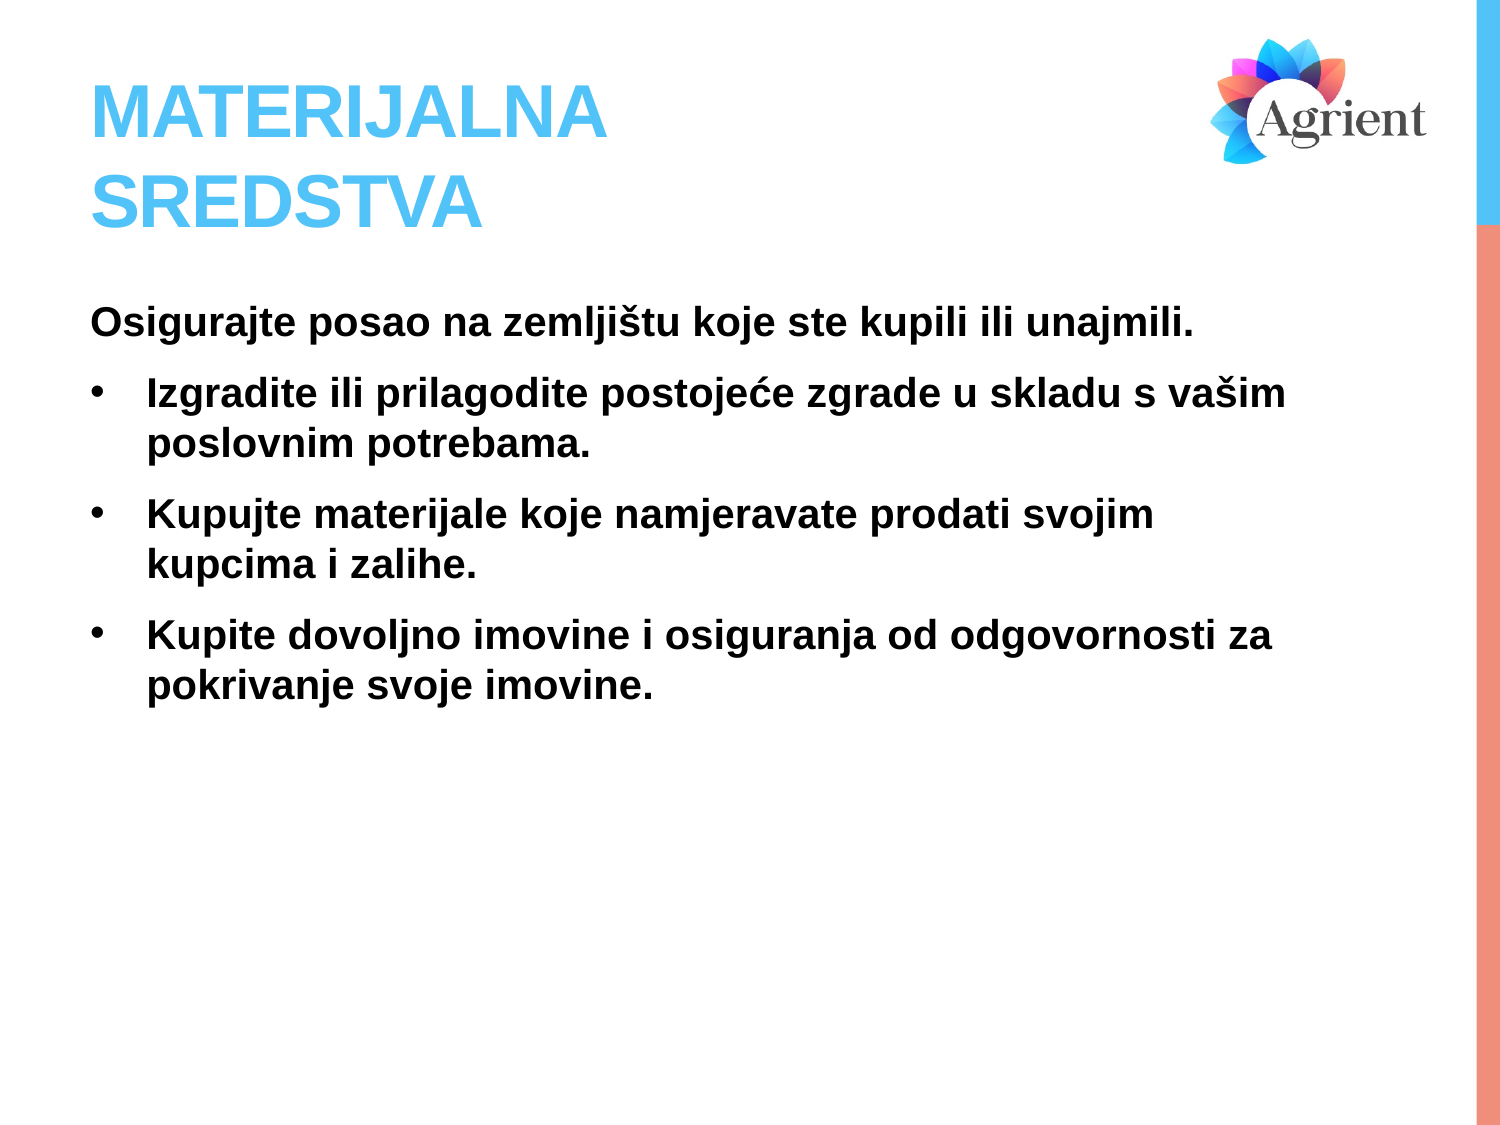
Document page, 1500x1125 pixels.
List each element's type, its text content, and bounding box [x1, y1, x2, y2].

title materijalna sredstva [75, 25, 1025, 250]
picture [1200, 30, 1436, 173]
list Osigurajte posao na zemljištu koje ste kupili ili unajmili. Izgradite ili prilagodite postojeće zgrade u skladu s vašim poslovnim potrebama. Kupujte materijale koje namjeravate prodati svojim kupcima i zalihe. Kupite dovoljno imovine i osiguranja od odgovornosti za pokrivanje svoje imovine. [75, 287, 1325, 1005]
